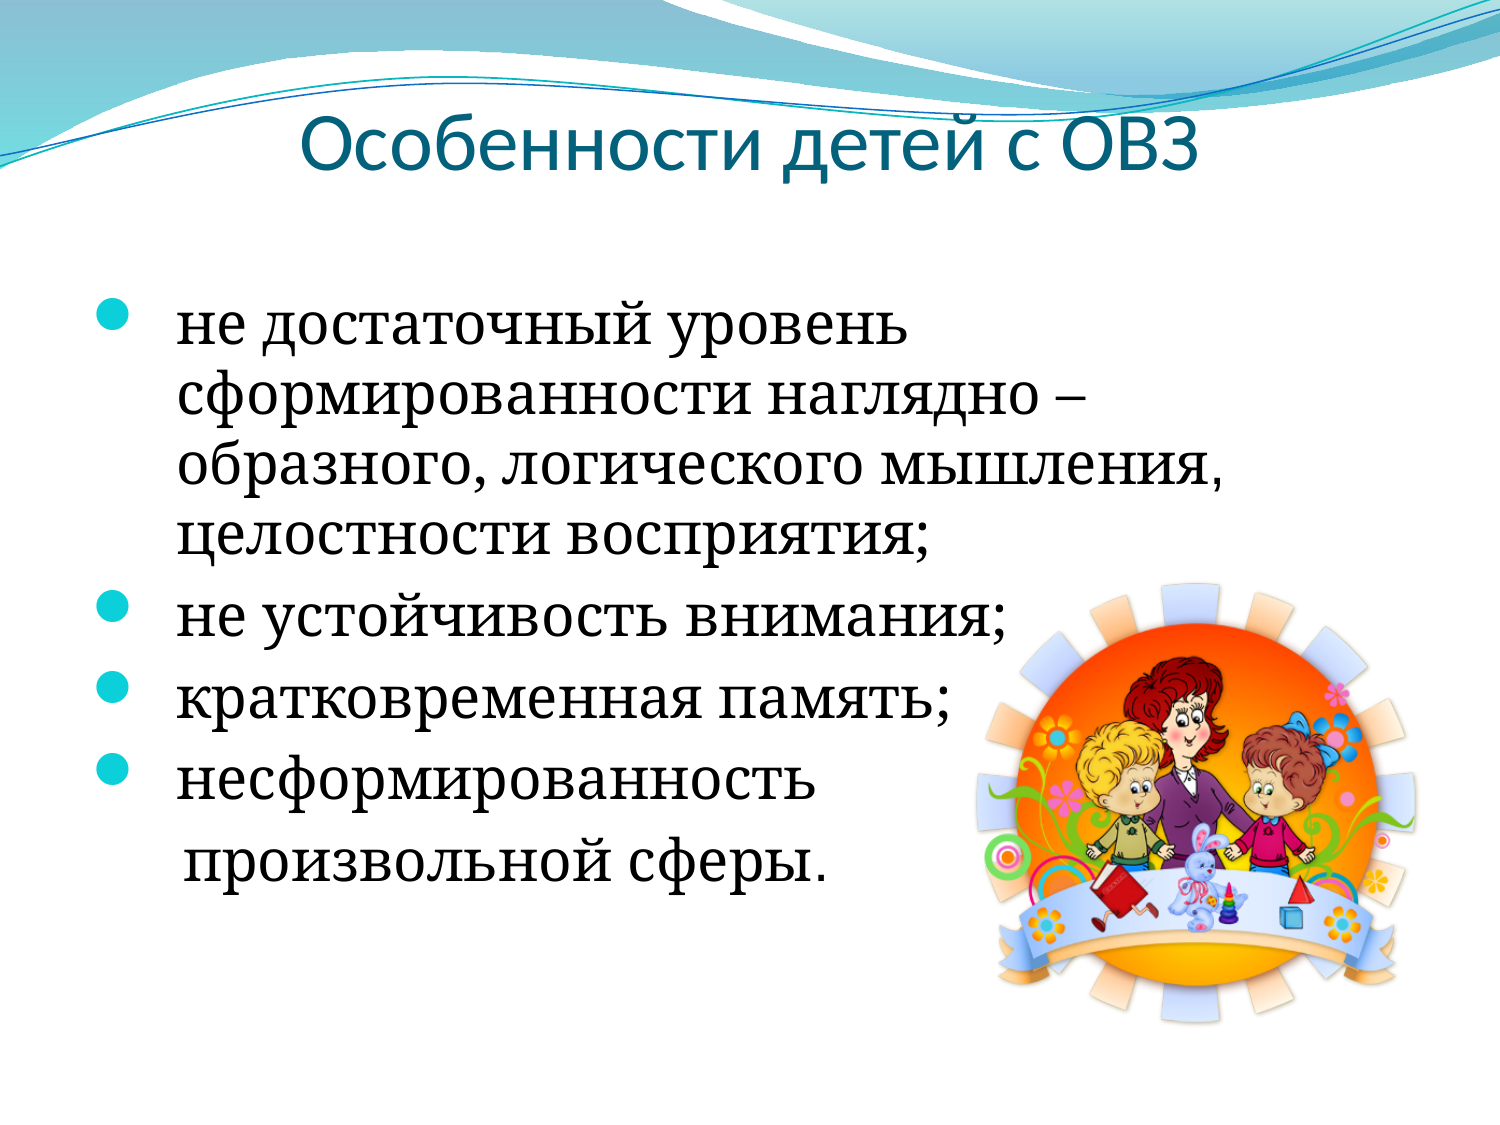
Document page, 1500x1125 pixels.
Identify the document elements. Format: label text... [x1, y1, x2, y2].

picture [960, 562, 1430, 1041]
title Особенности детей с ОВЗ [74, 46, 1426, 188]
list не достаточный уровень сформированности наглядно – образного, логического мышления, целостности восприятия; не устойчивость внимания; кратковременная память; несформированность произвольной сферы. [76, 278, 1428, 870]
